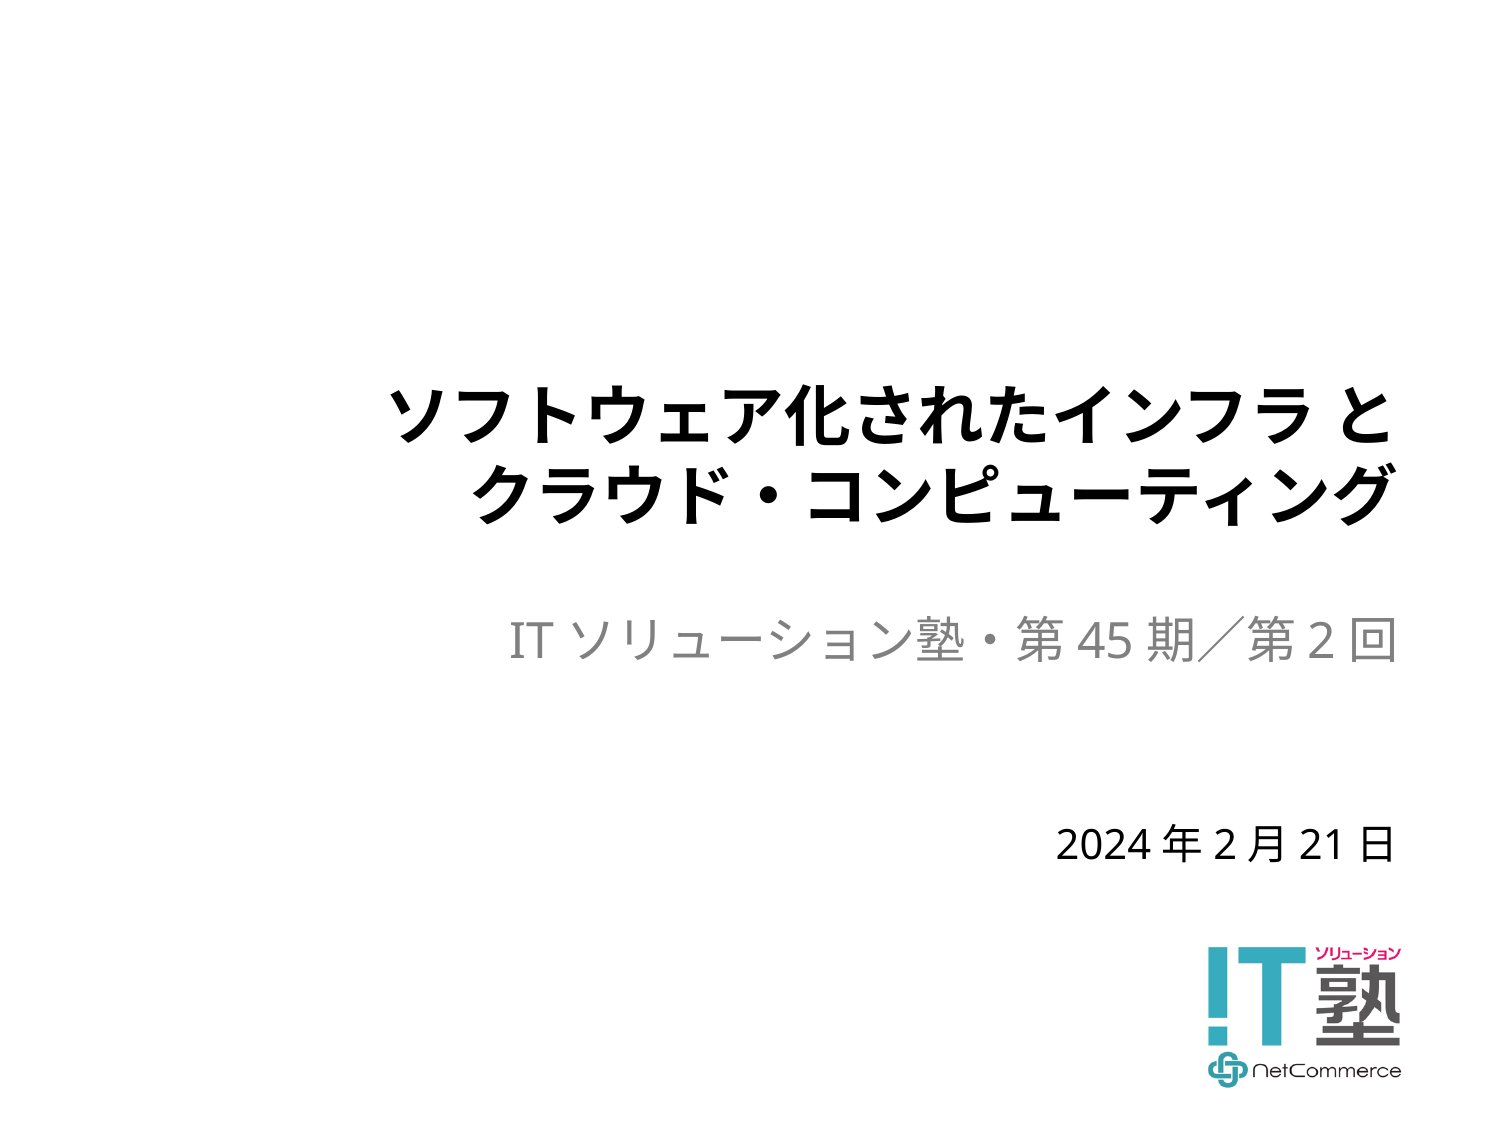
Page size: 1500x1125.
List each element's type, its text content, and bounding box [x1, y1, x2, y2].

picture [1098, 909, 1500, 1125]
subtitle ITソリューション塾・第45期／第2回 [138, 601, 1414, 695]
text_box 2024年2月21日 [112, 810, 1414, 876]
text_box ソフトウェア化されたインフラ と クラウド・コンピューティング [112, 366, 1414, 541]
